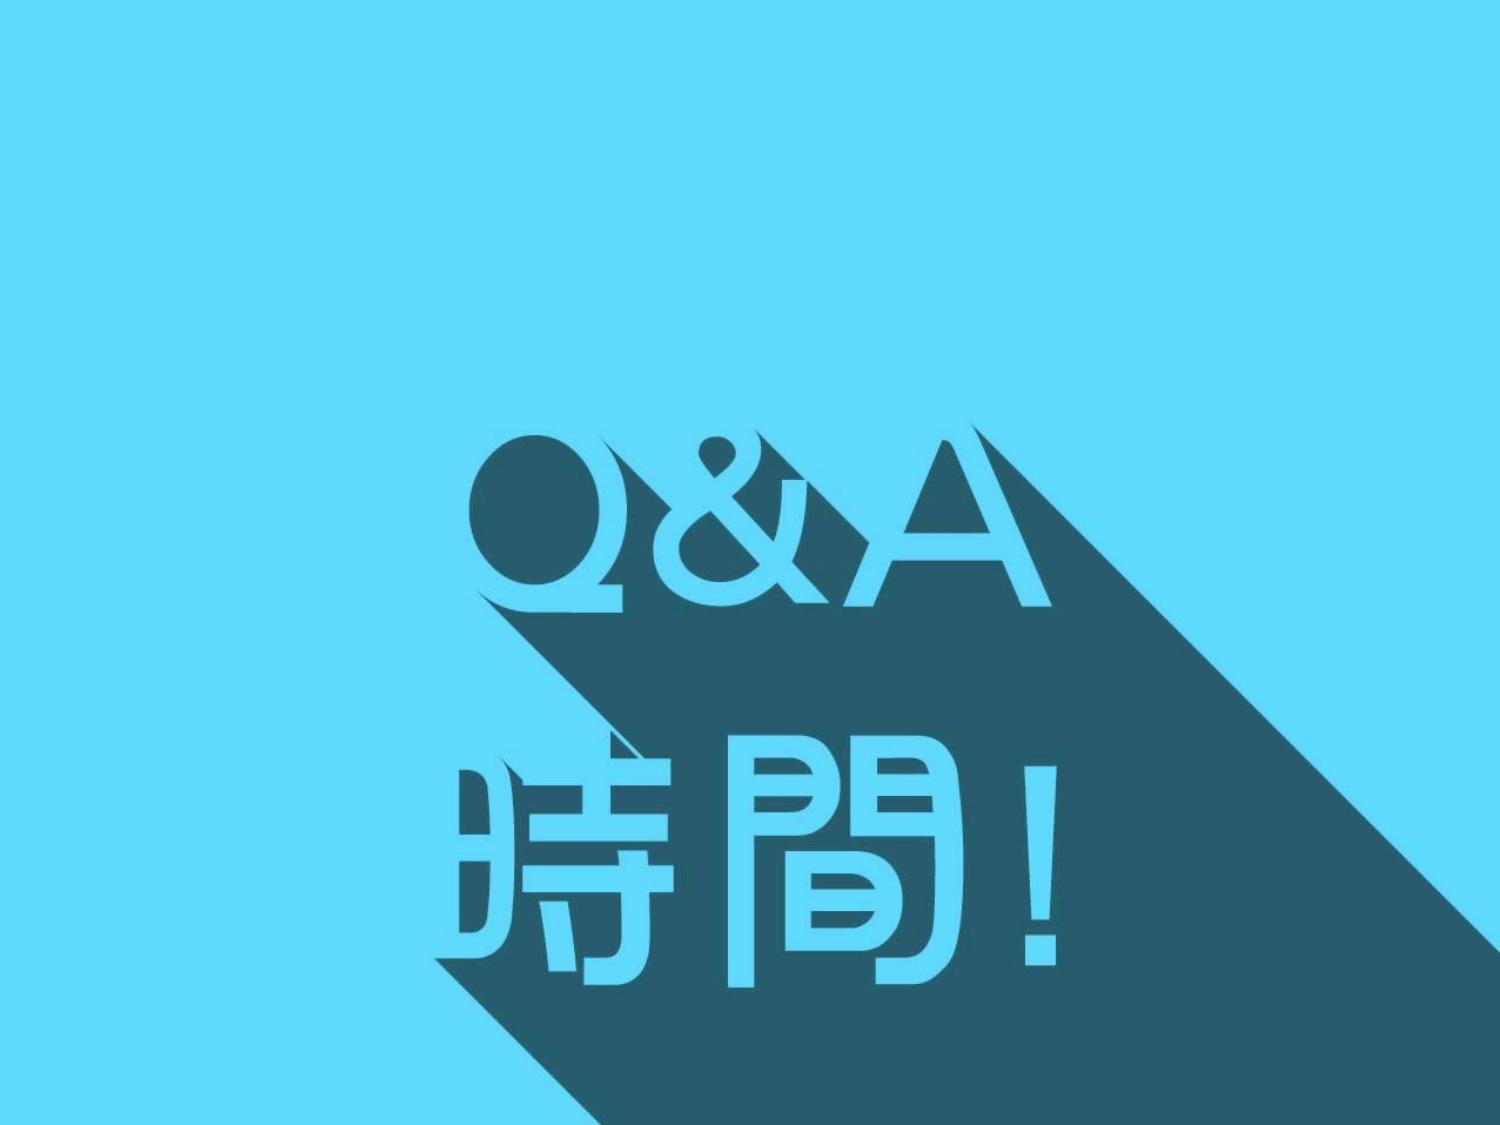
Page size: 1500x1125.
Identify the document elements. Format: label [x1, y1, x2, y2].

picture [0, 279, 1500, 1125]
